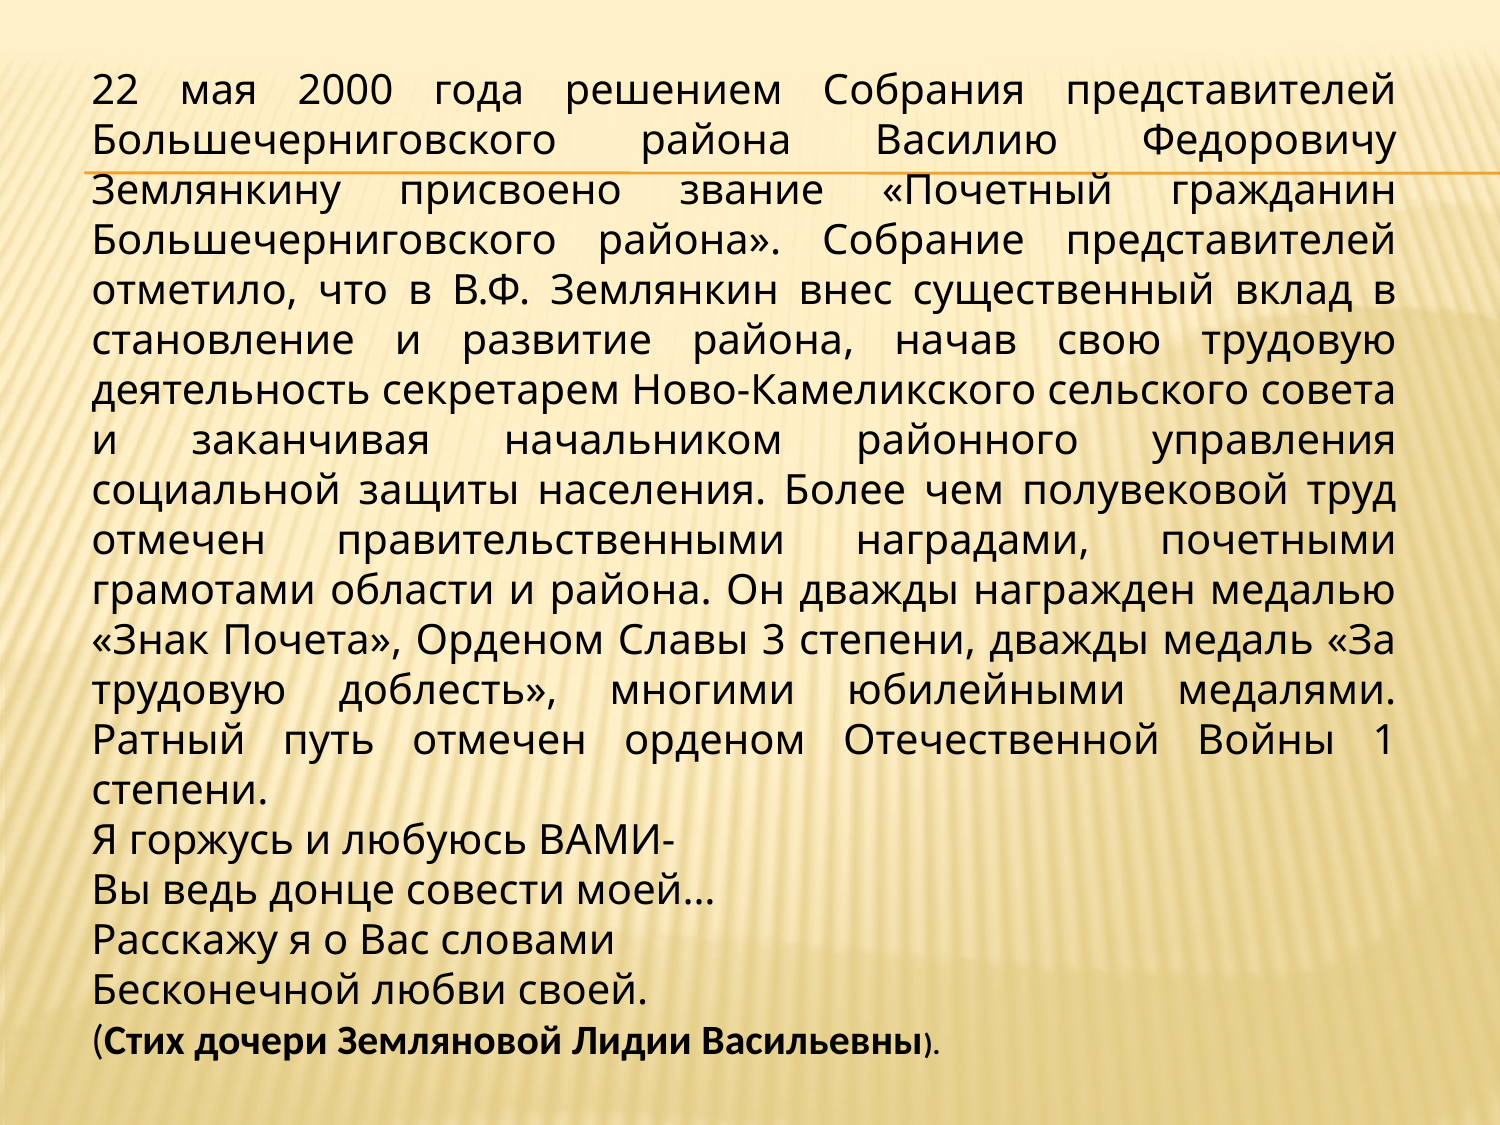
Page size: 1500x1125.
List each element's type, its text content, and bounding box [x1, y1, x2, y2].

text_box 22 мая 2000 года решением Собрания представителей Большечерниговского района Василию Федоровичу Землянкину присвоено звание «Почетный гражданин Большечерниговского района». Собрание представителей отметило, что в В.Ф. Землянкин внес существенный вклад в становление и развитие района, начав свою трудовую деятельность секретарем Ново-Камеликского сельского совета и заканчивая начальником районного управления социальной защиты населения. Более чем полувековой труд отмечен правительственными наградами, почетными грамотами области и района. Он дважды награжден медалью «Знак Почета», Орденом Славы 3 степени, дважды медаль «За трудовую доблесть», многими юбилейными медалями. Ратный путь отмечен орденом Отечественной Войны 1 степени. Я горжусь и любуюсь ВАМИ- Вы ведь донце совести моей… Расскажу я о Вас словами Бесконечной любви своей. (Стих дочери Земляновой Лидии Васильевны). [76, 55, 1412, 1121]
